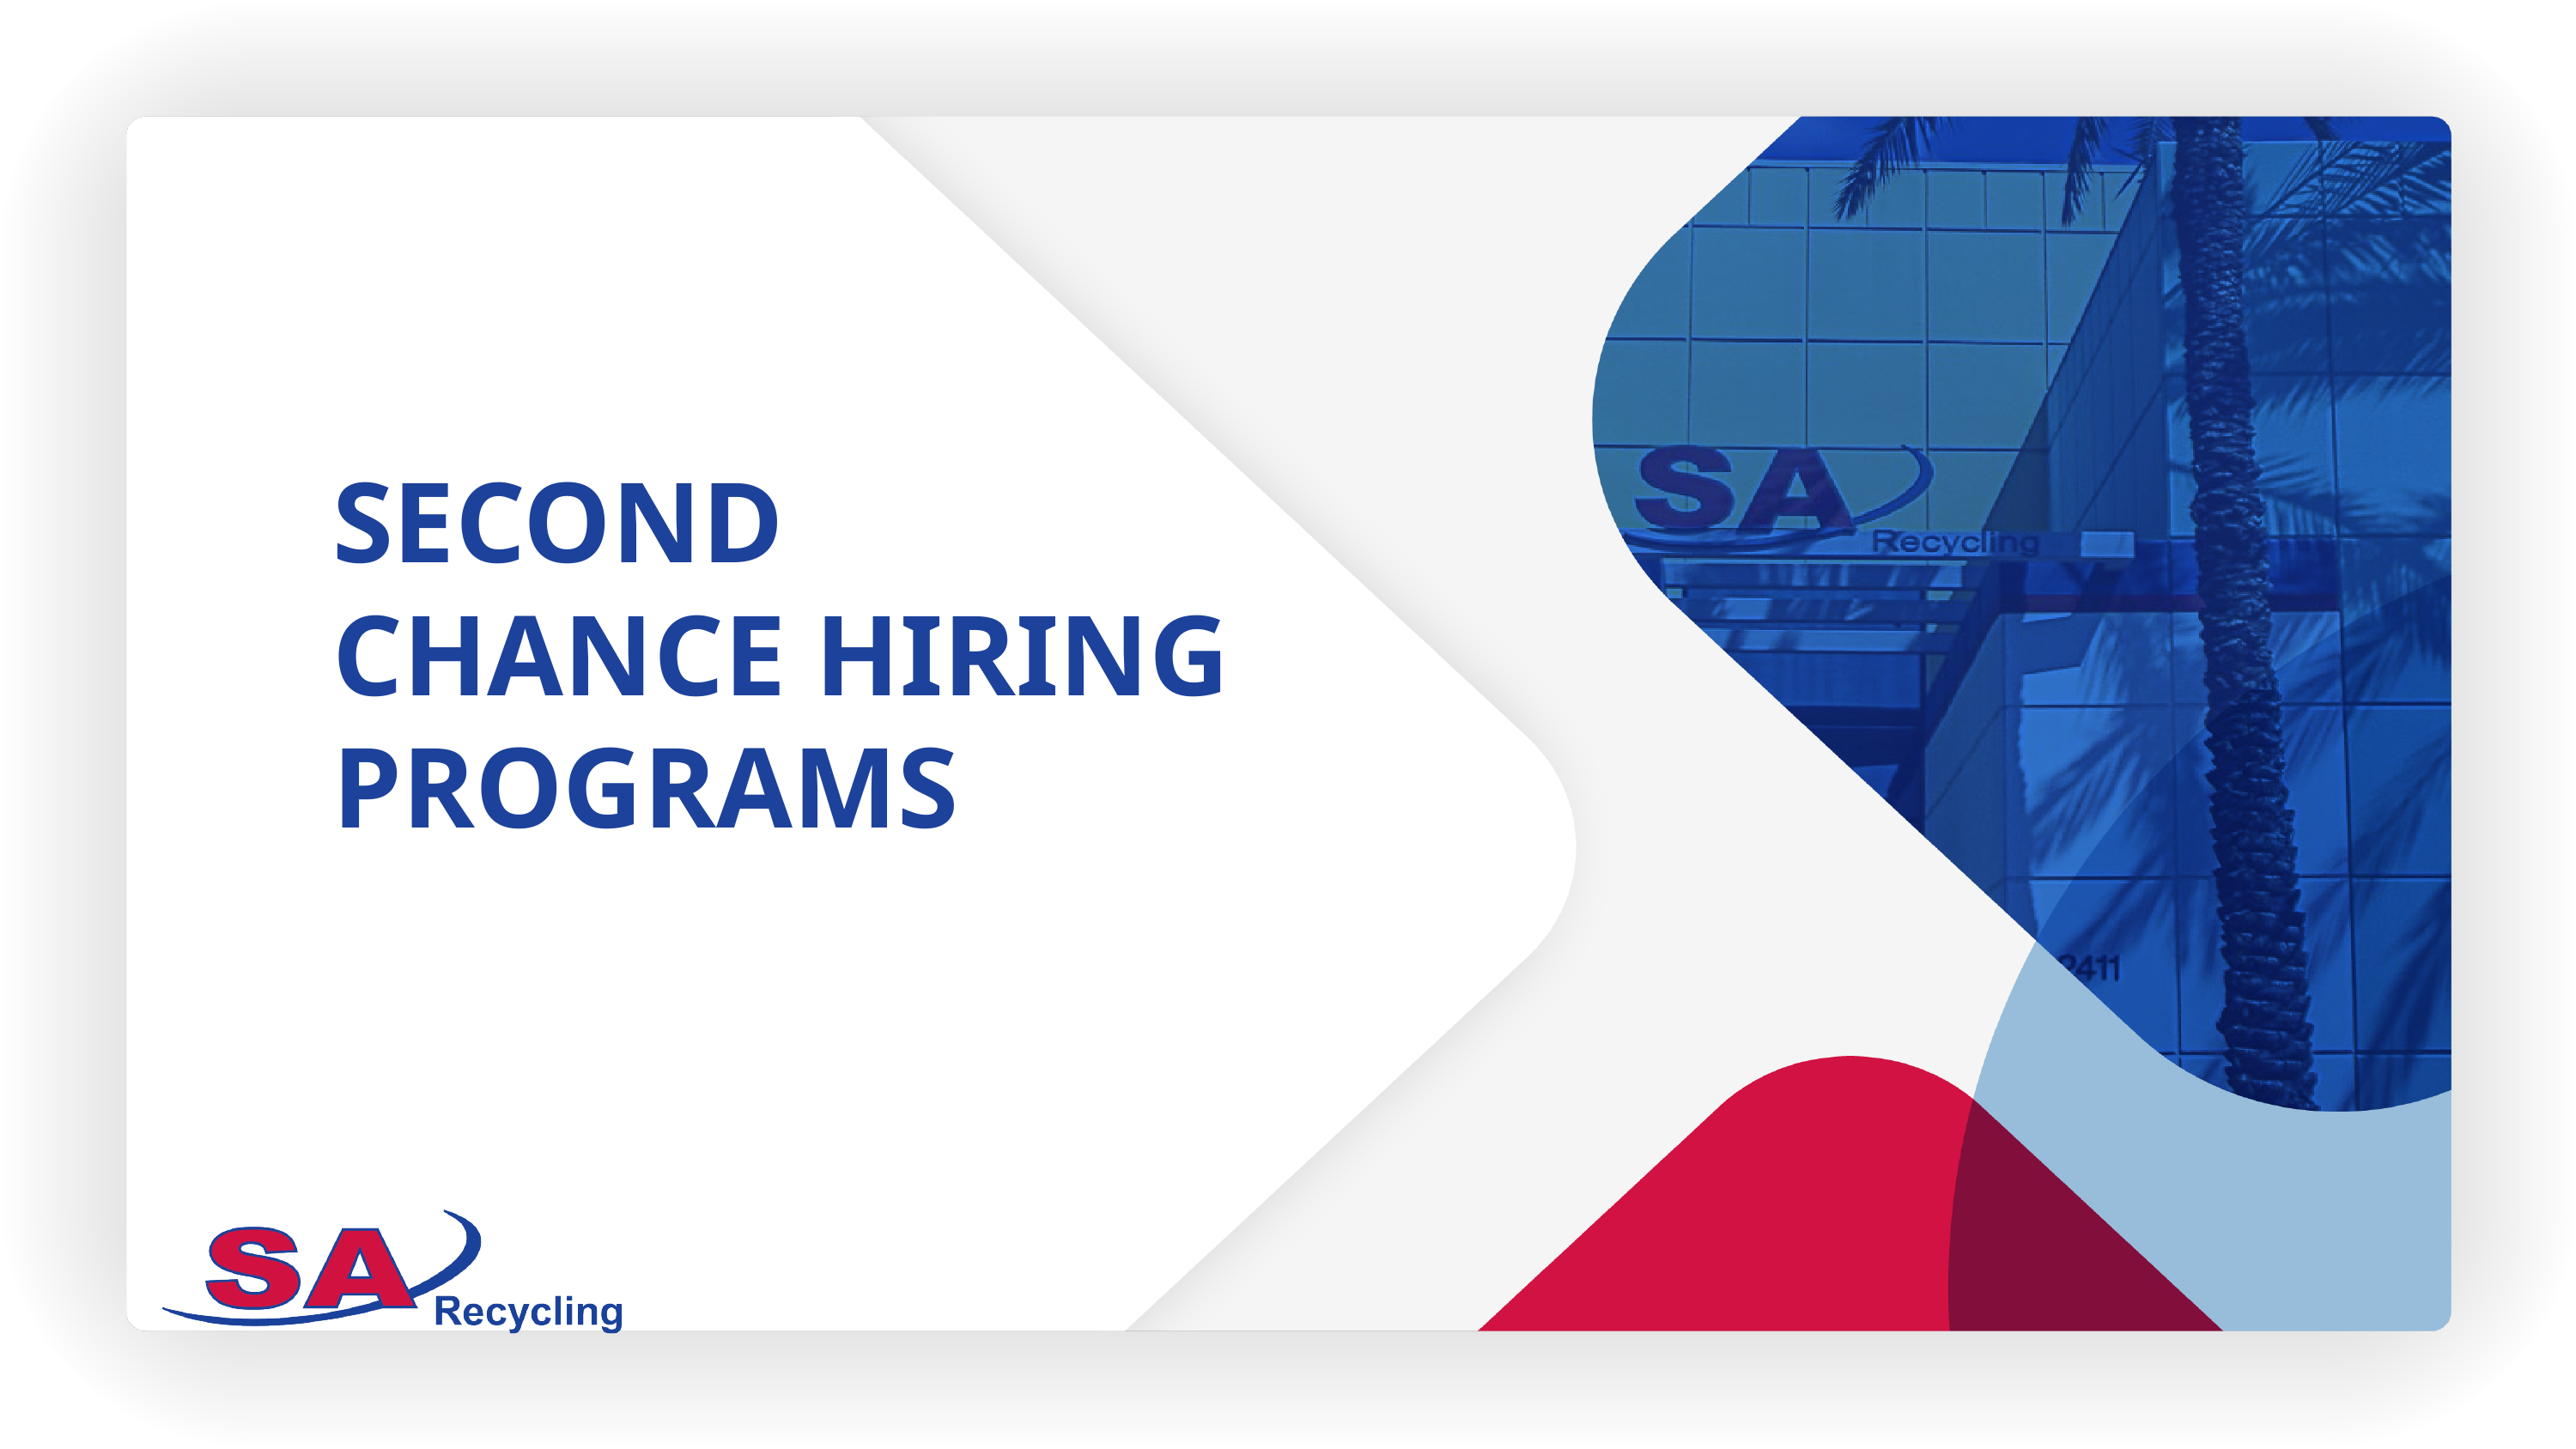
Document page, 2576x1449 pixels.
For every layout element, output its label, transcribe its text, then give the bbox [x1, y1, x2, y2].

picture [0, 0, 2576, 1449]
title Second chance hiring programs [319, 440, 1248, 858]
